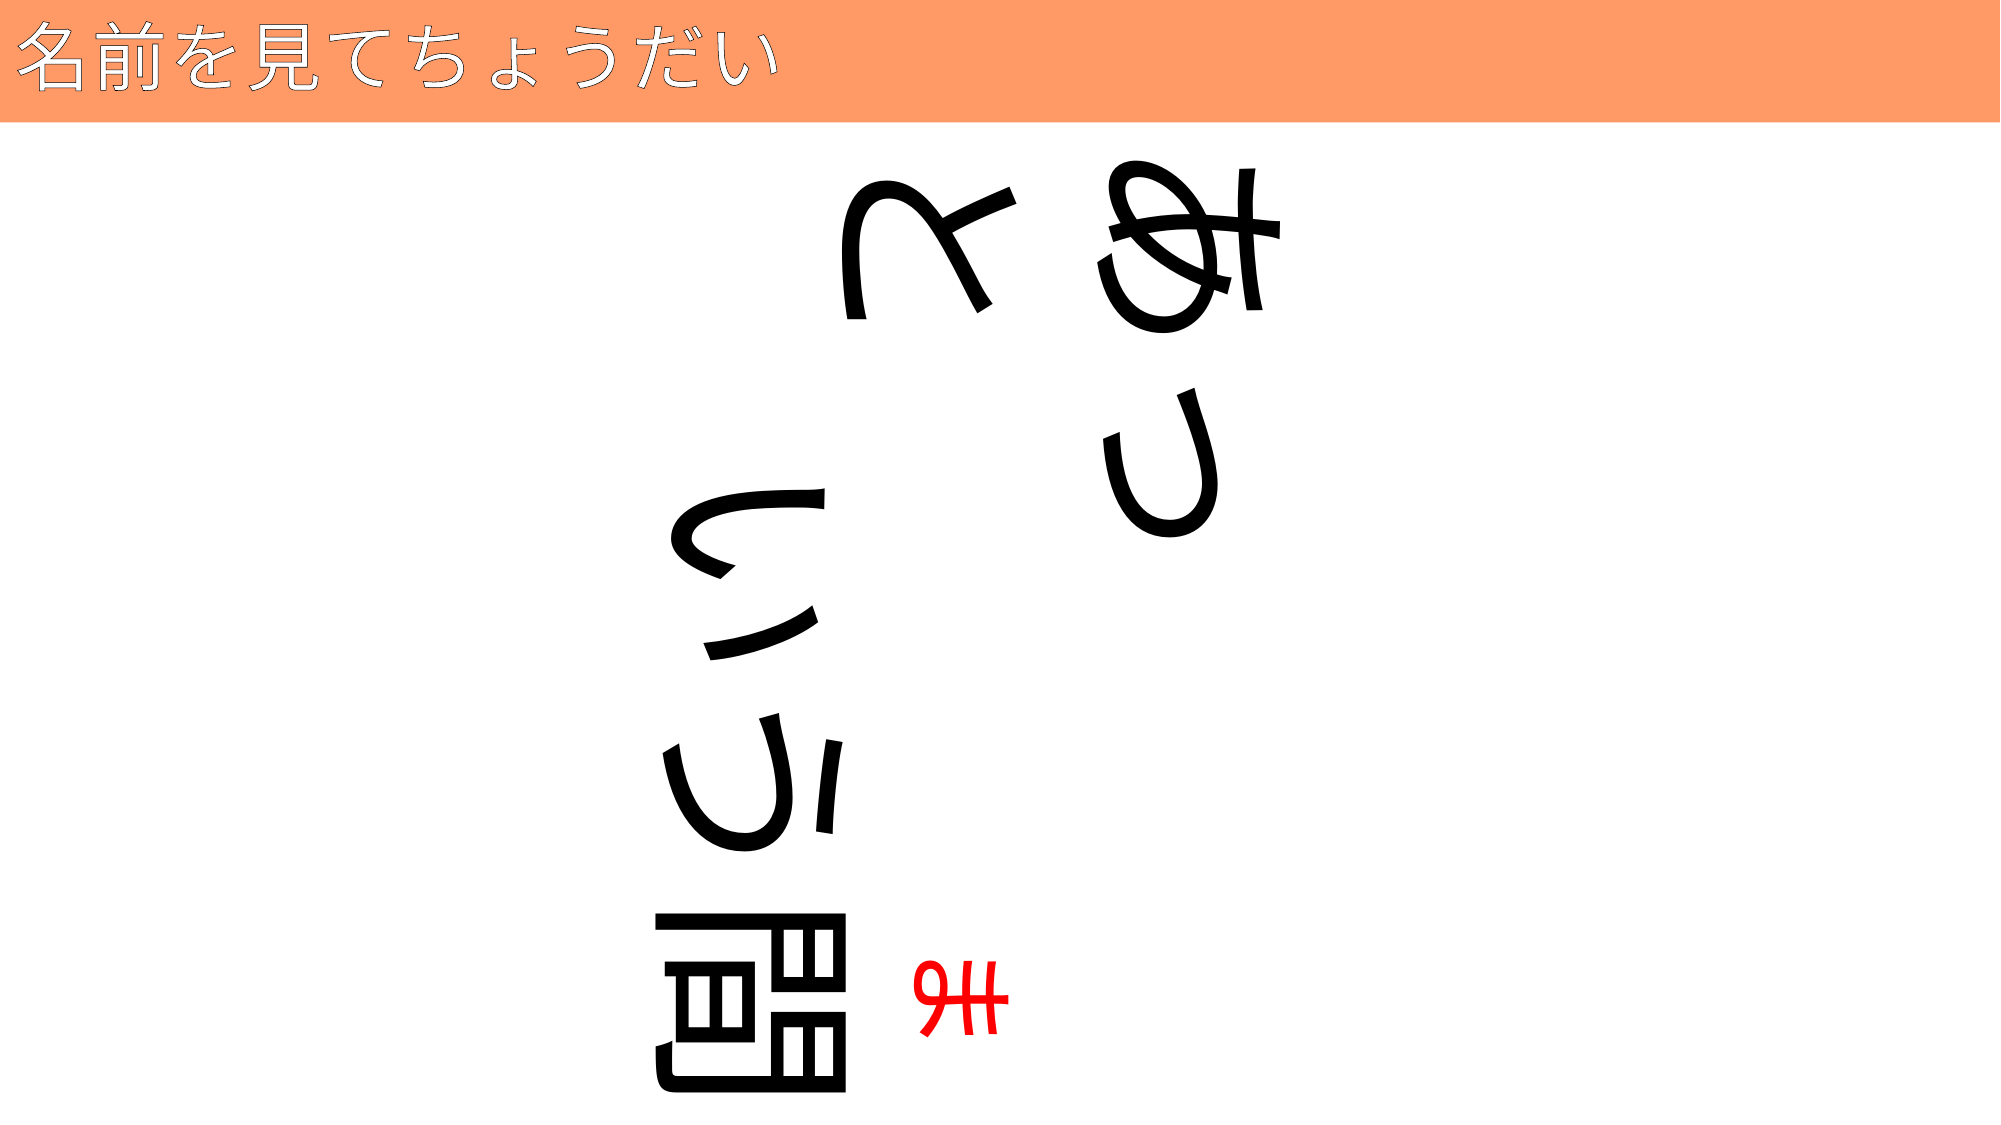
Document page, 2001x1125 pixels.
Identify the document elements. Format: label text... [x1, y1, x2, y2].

slide_number 65 [1712, 0, 2000, 123]
text_box あっと [1039, 122, 1333, 789]
title 名前を見てちょうだい [0, 0, 1712, 123]
text_box ま [898, 925, 1040, 1055]
text_box いう間 [604, 229, 898, 1125]
